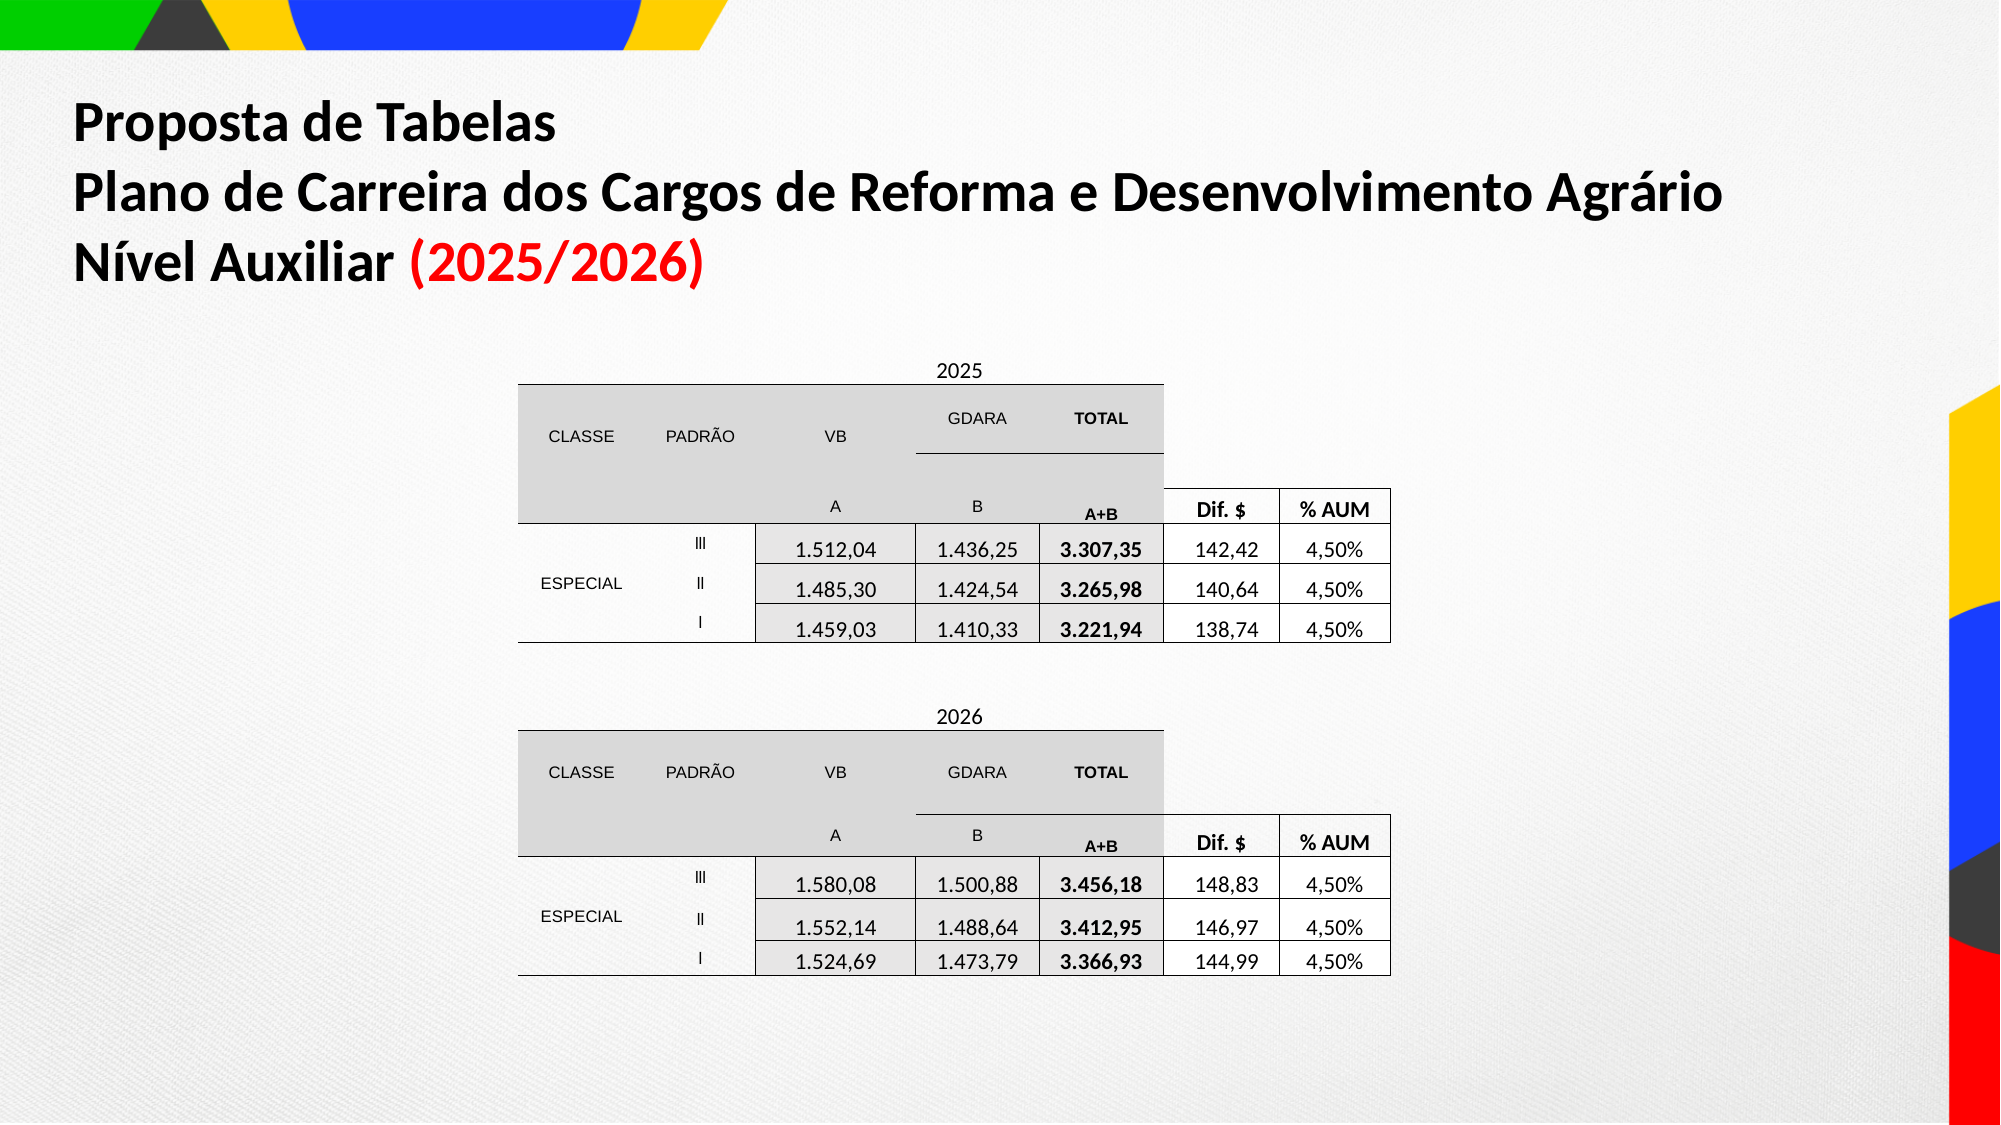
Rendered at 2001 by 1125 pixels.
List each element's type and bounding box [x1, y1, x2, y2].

table_cell [916, 604, 1039, 642]
table_cell [1040, 857, 1163, 898]
table_cell [1040, 604, 1163, 642]
table_cell [1040, 564, 1163, 603]
table_cell [916, 564, 1039, 603]
table_cell [1164, 899, 1279, 940]
table_cell [1164, 564, 1279, 603]
table_cell [756, 899, 915, 940]
table_cell [1280, 524, 1390, 563]
table_cell [518, 384, 1390, 523]
table_cell [518, 643, 1390, 856]
picture [0, 0, 2000, 1125]
table_cell [1164, 857, 1279, 898]
table_cell [756, 604, 915, 642]
table_cell [1280, 899, 1390, 940]
table_cell [518, 524, 755, 642]
table_cell [916, 941, 1039, 975]
table_cell [1280, 941, 1390, 975]
table_cell [1040, 941, 1163, 975]
table_cell [756, 524, 915, 563]
table_cell [756, 564, 915, 603]
table_cell [1040, 524, 1163, 563]
table_cell [756, 857, 915, 898]
table_cell [756, 941, 915, 975]
table_cell [916, 899, 1039, 940]
table_cell [1280, 604, 1390, 642]
table_header [518, 334, 1390, 384]
table_cell [1280, 815, 1390, 856]
table_cell [1280, 489, 1390, 523]
table_cell [916, 857, 1039, 898]
table_cell [916, 524, 1039, 563]
table_cell [1040, 899, 1163, 940]
table_cell [1164, 941, 1279, 975]
text_box [58, 76, 1980, 301]
table_cell [1164, 524, 1279, 563]
table_cell [1280, 564, 1390, 603]
table_cell [1280, 857, 1390, 898]
table_cell [1164, 604, 1279, 642]
table_cell [518, 857, 755, 975]
